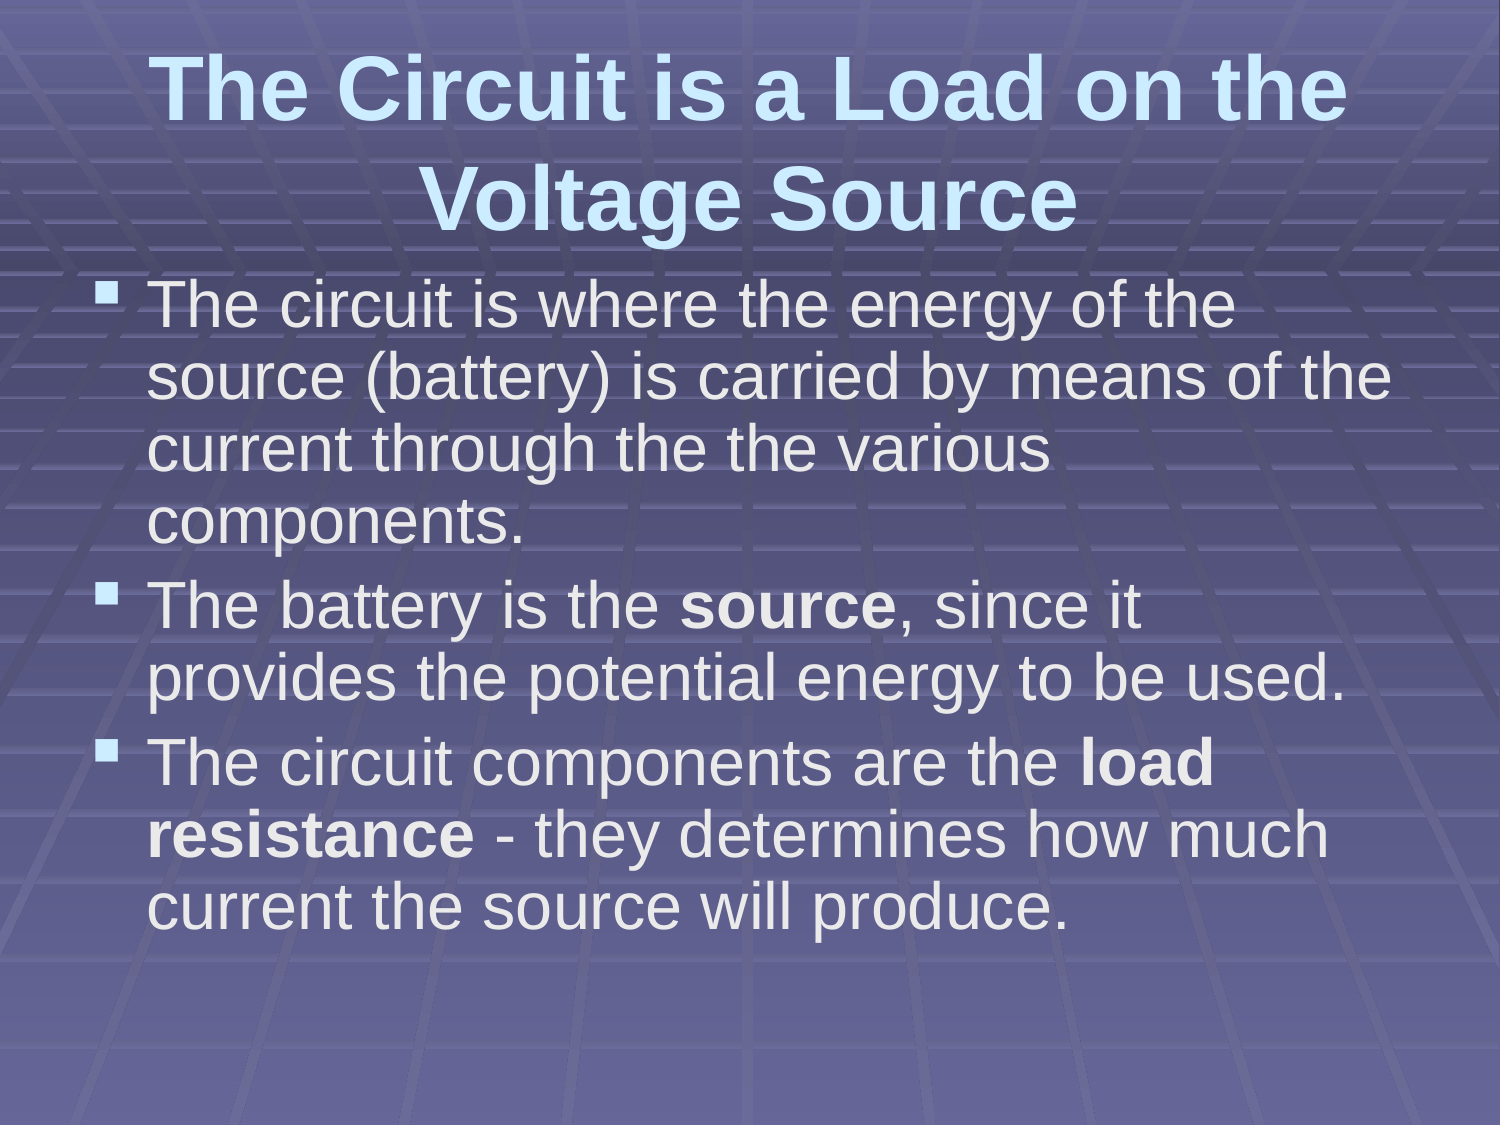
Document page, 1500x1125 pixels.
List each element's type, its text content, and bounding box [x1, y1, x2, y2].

list The circuit is where the energy of the source (battery) is carried by means of the current through the the various components. The battery is the source, since it provides the potential energy to be used. The circuit components are the load resistance - they determines how much current the source will produce. [74, 261, 1425, 1001]
title The Circuit is a Load on the Voltage Source [74, 44, 1425, 233]
